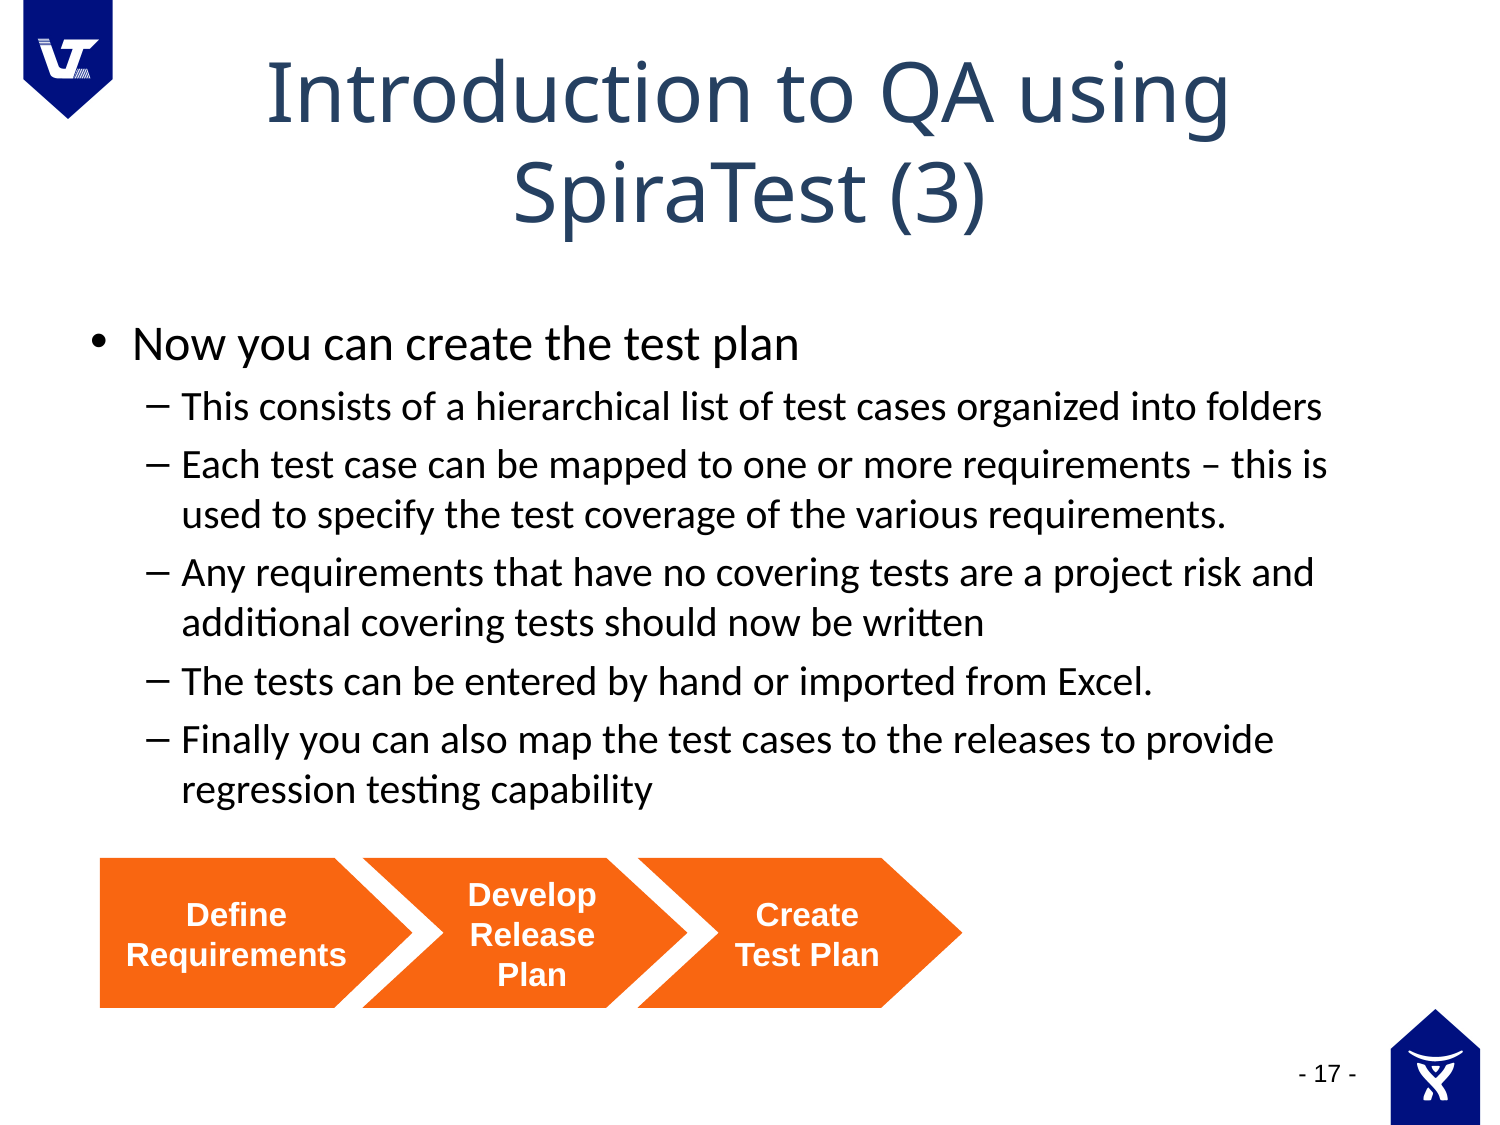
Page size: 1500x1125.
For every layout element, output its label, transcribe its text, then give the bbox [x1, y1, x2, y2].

text_box Develop Release Plan [362, 857, 688, 1008]
list Now you can create the test plan This consists of a hierarchical list of test cases organized into folders Each test case can be mapped to one or more requirements – this is used to specify the test coverage of the various requirements. Any requirements that have no covering tests are a project risk and additional covering tests should now be written The tests can be entered by hand or imported from Excel. Finally you can also map the test cases to the releases to provide regression testing capability [75, 302, 1425, 1005]
picture [0, 0, 1500, 1125]
slide_number - 17 - [1021, 1042, 1372, 1103]
text_box Create Test Plan [637, 857, 963, 1008]
text_box Define Requirements [99, 857, 413, 1008]
title Introduction to QA using SpiraTest (3) [75, 45, 1425, 233]
